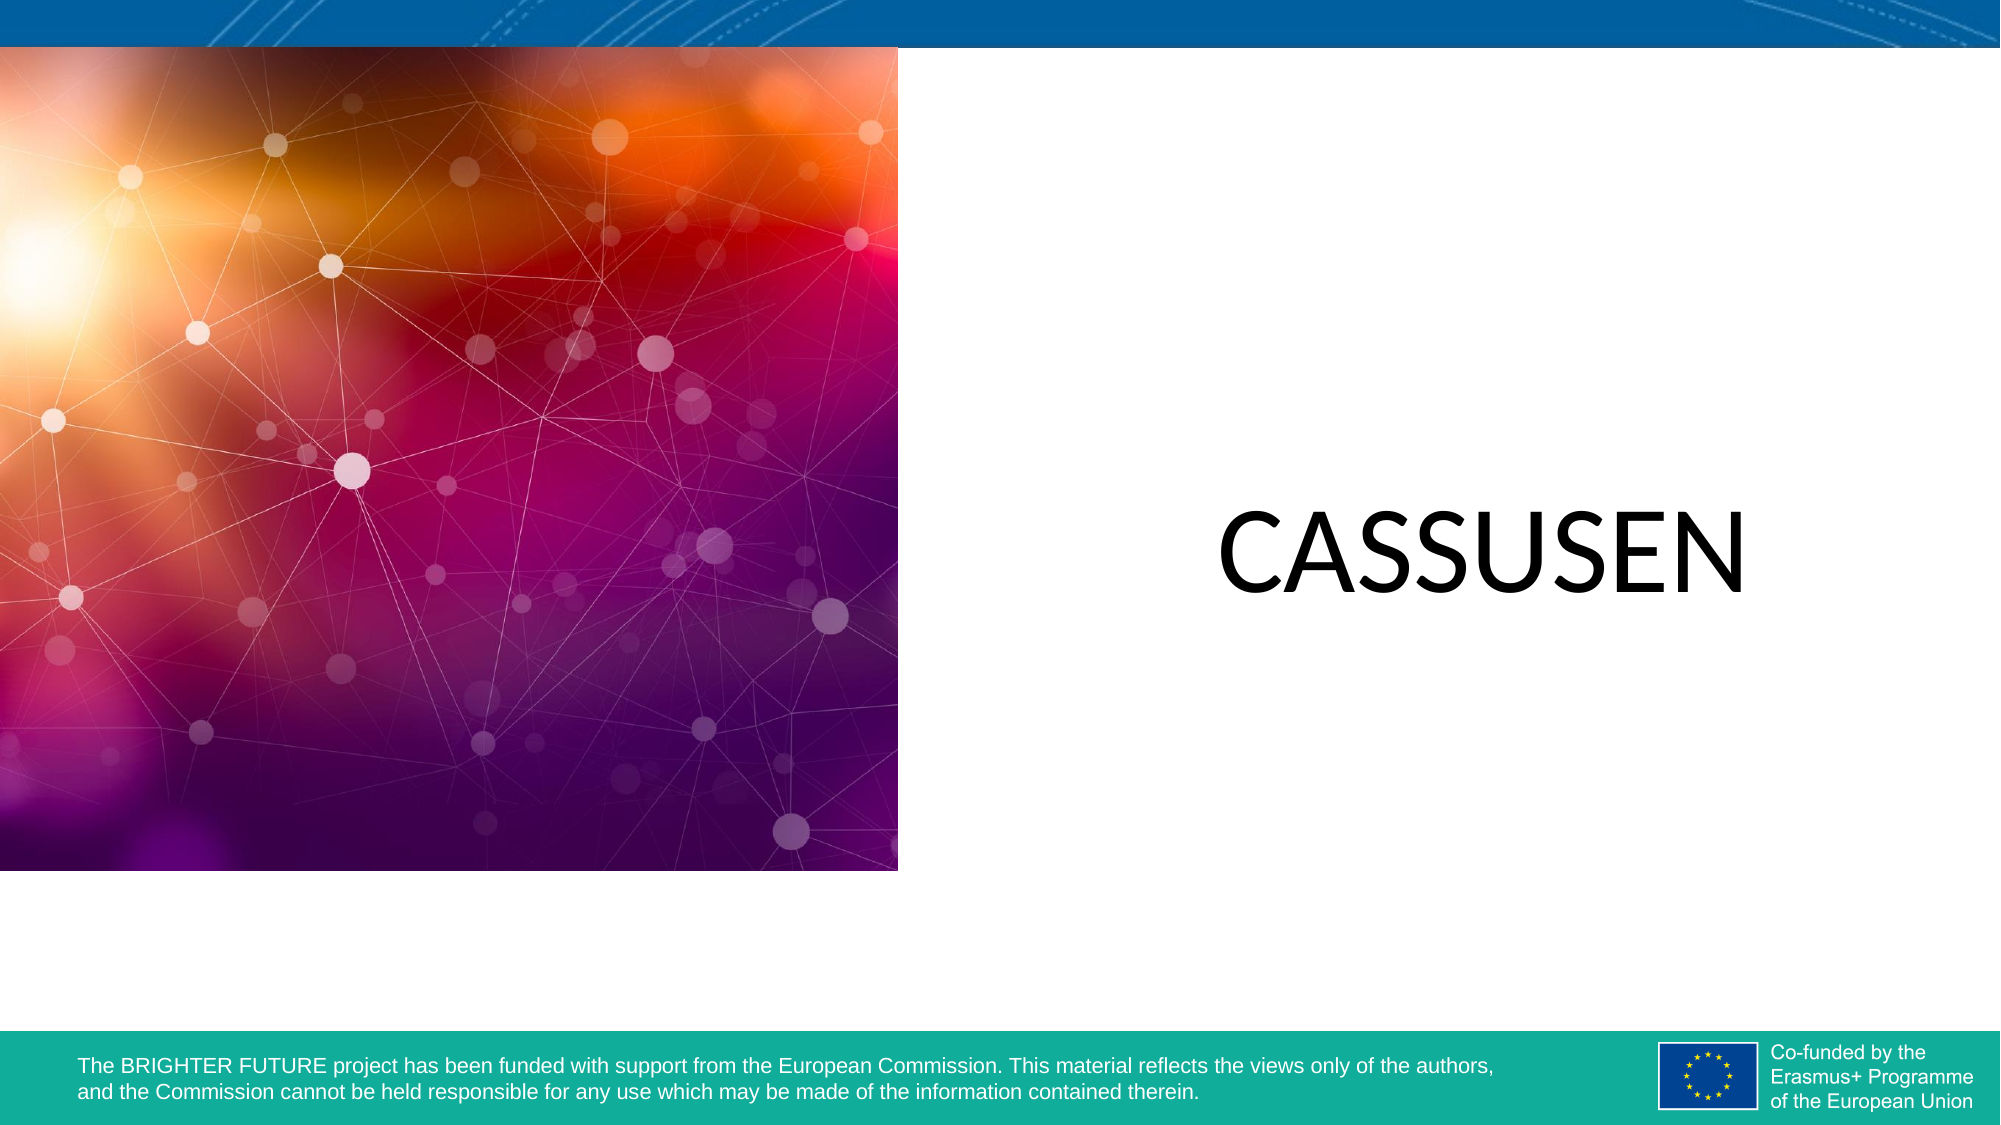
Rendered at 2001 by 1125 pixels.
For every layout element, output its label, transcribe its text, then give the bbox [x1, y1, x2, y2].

title CASSUSEN [1035, 205, 1934, 627]
picture [0, 0, 2000, 871]
picture [1658, 1042, 1973, 1112]
